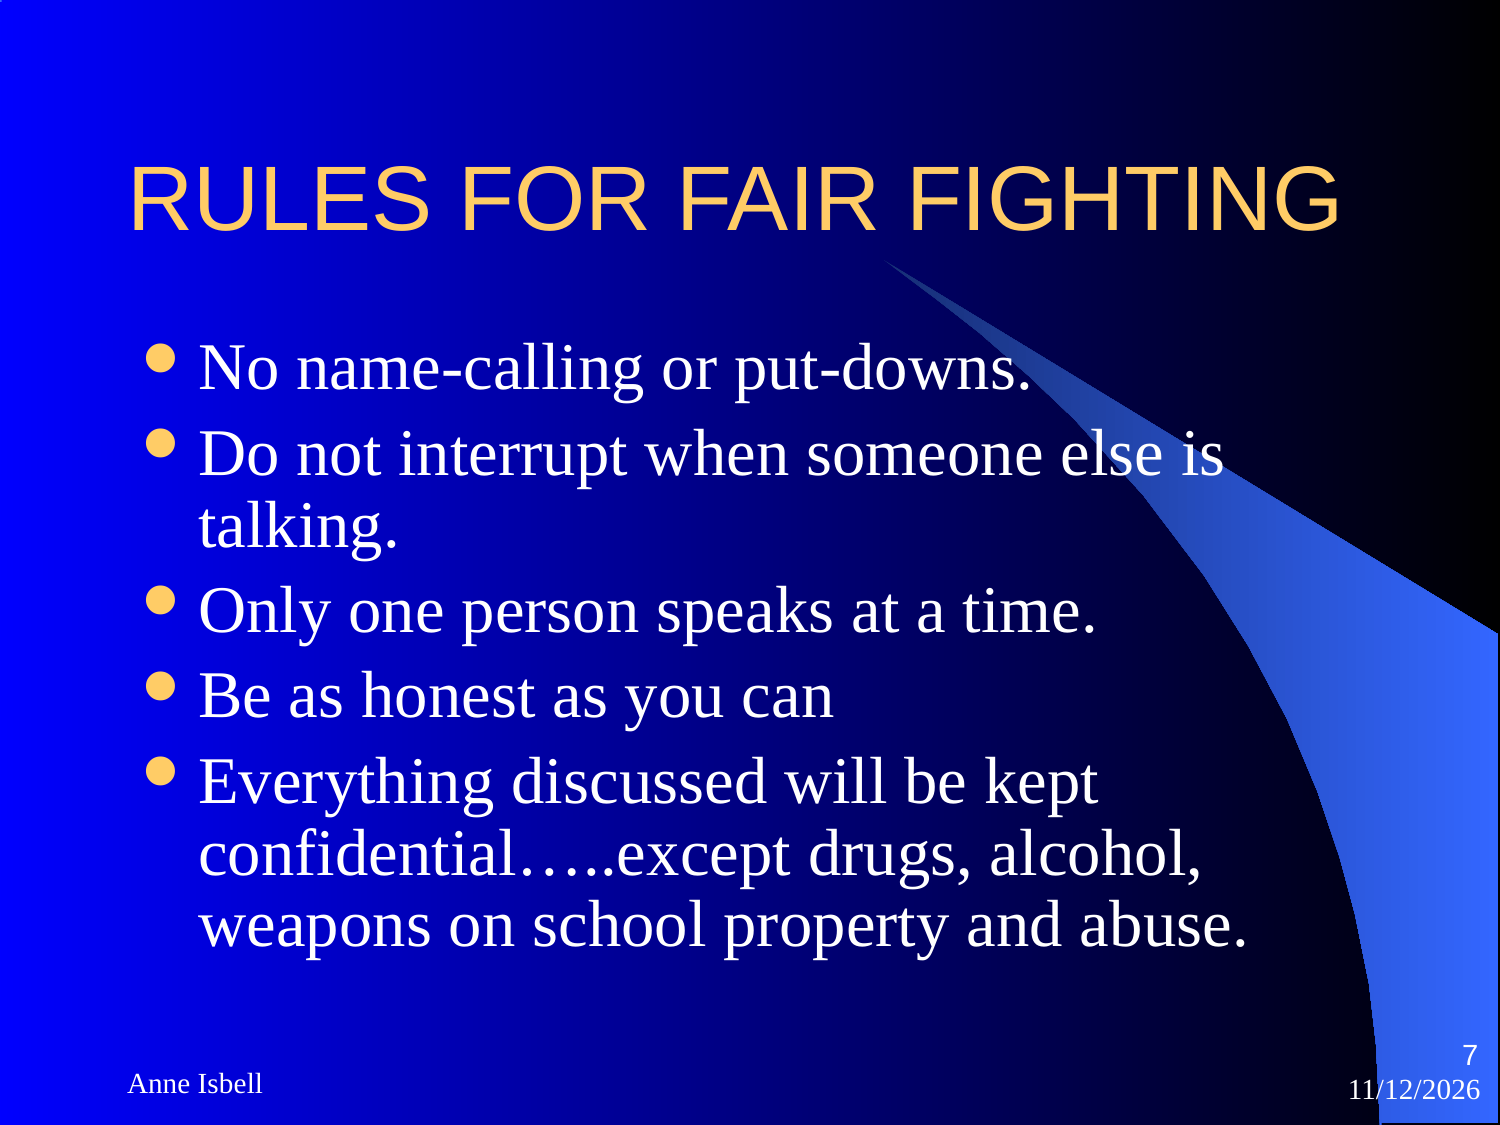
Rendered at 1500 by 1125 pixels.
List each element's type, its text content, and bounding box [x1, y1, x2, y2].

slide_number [1183, 1056, 1497, 1120]
slide_number 7 [1180, 1008, 1494, 1072]
list No name-calling or put-downs. Do not interrupt when someone else is talking. Only one person speaks at a time. Be as honest as you can Everything discussed will be kept confidential…..except drugs, alcohol, weapons on school property and abuse. [111, 324, 1387, 1000]
title RULES FOR FAIR FIGHTING [111, 99, 1438, 288]
footer Anne Isbell [111, 1044, 813, 1120]
